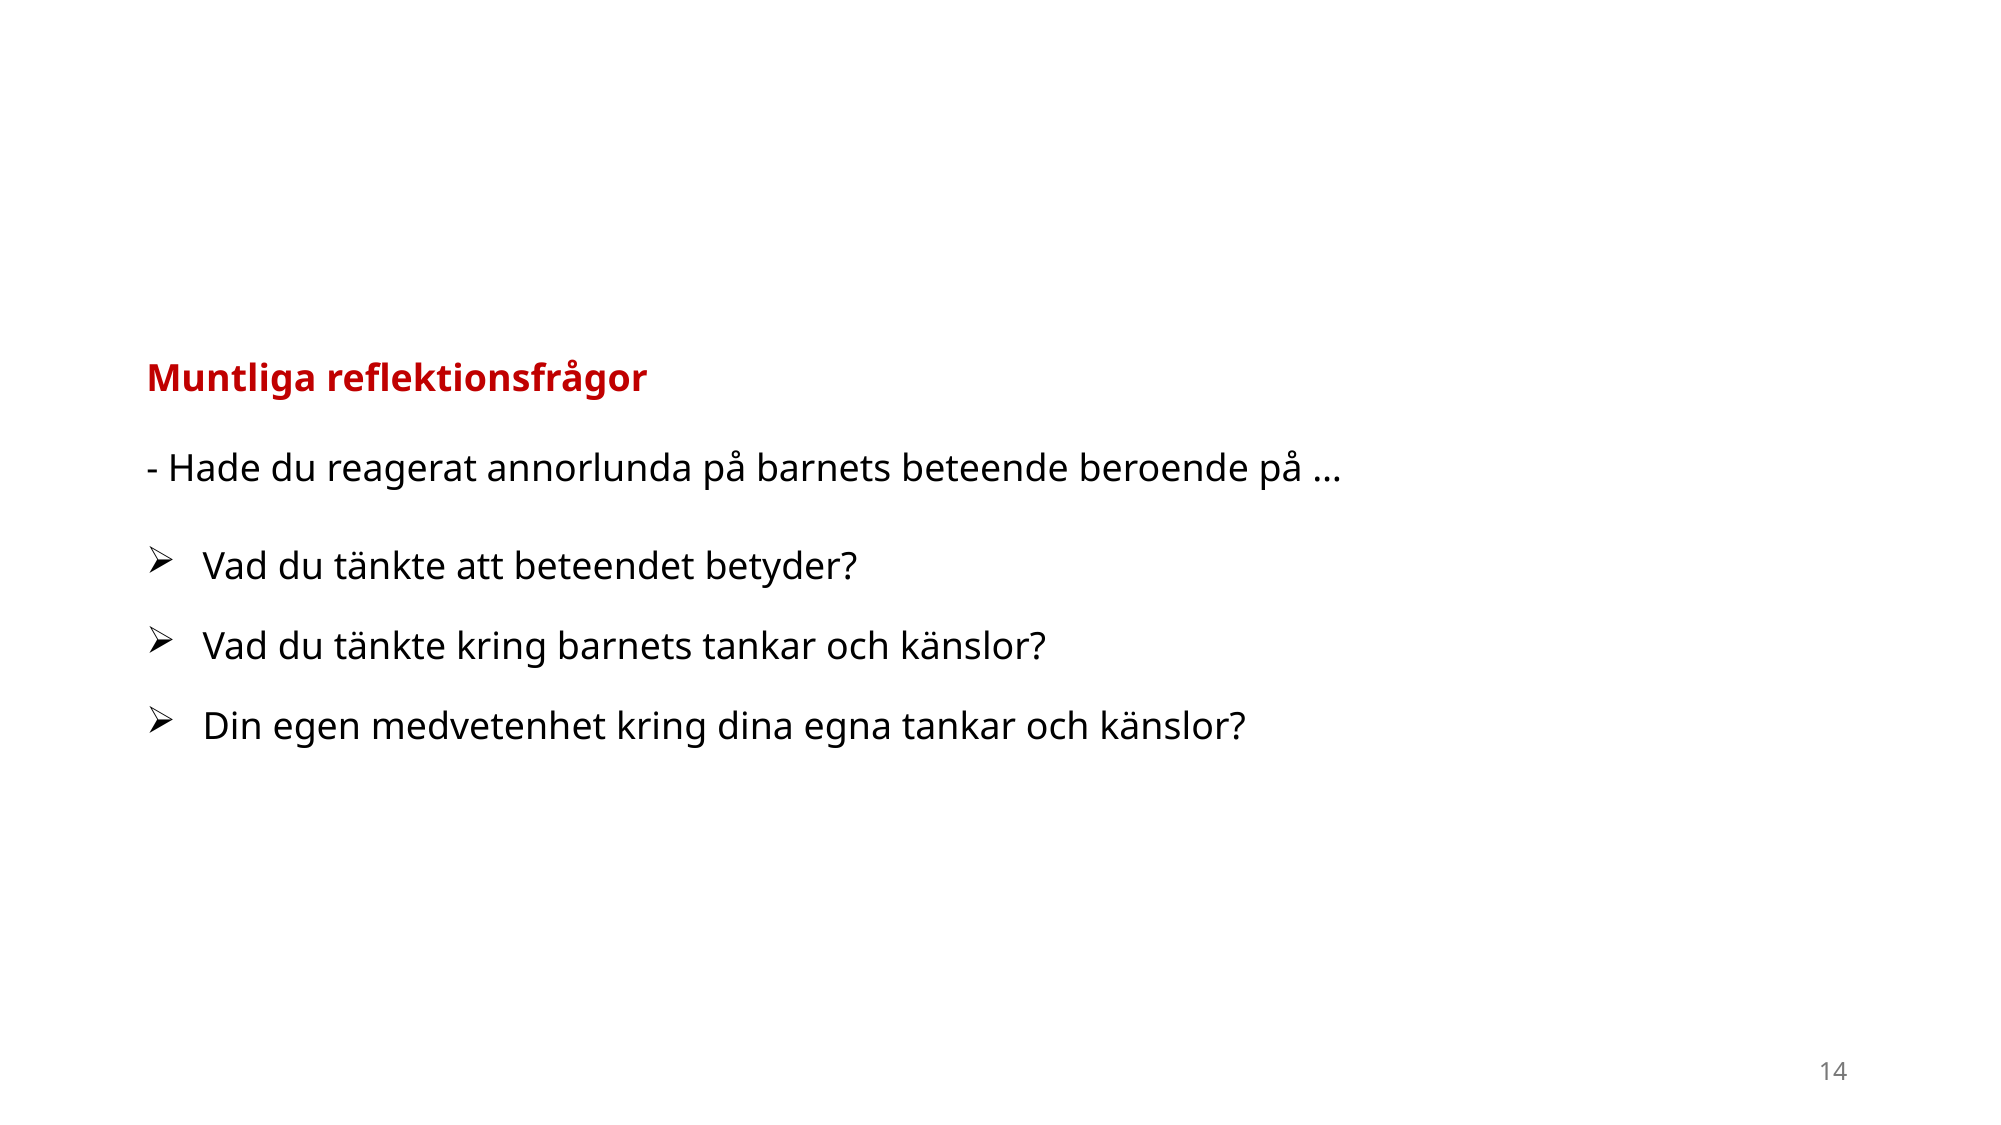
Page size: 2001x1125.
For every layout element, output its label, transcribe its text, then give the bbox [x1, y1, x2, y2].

slide_number 14 [1412, 1042, 1863, 1103]
text_box Muntliga reflektionsfrågor - Hade du reagerat annorlunda på barnets beteende beroende på … Vad du tänkte att beteendet betyder? Vad du tänkte kring barnets tankar och känslor? Din egen medvetenhet kring dina egna tankar och känslor? [131, 346, 1500, 755]
